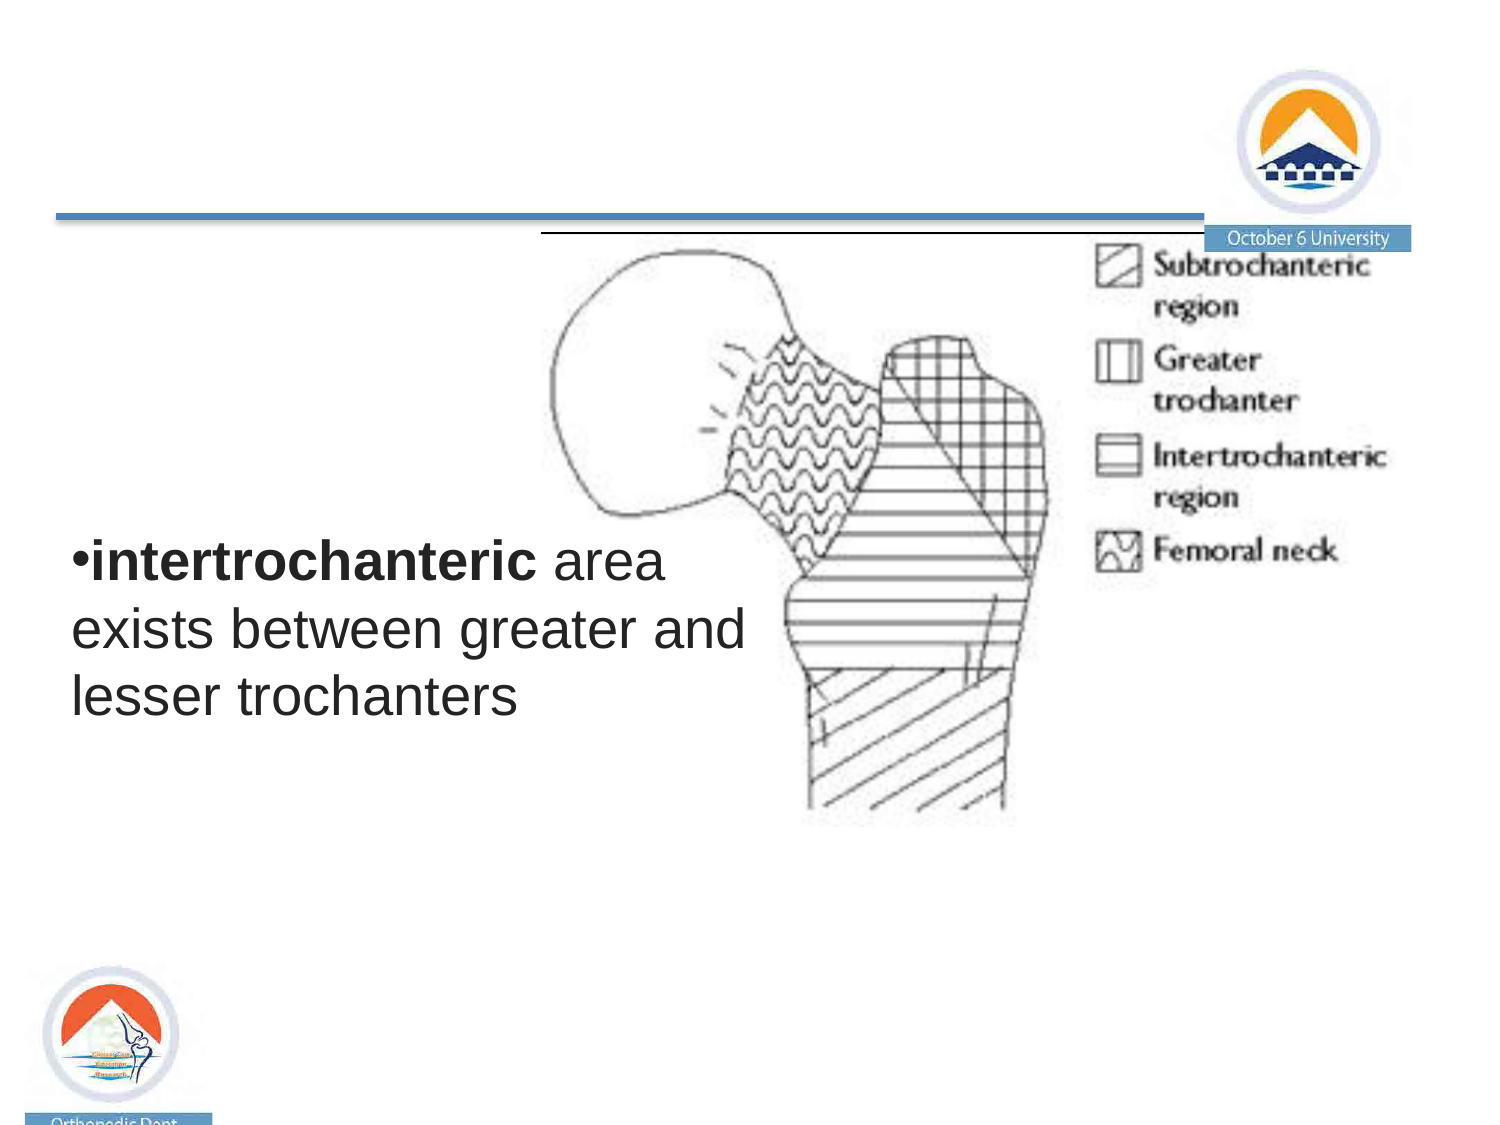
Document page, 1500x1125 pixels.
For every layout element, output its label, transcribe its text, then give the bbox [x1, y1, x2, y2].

picture [24, 962, 213, 1125]
text_box intertrochanteric area exists between greater and lesser trochanters [56, 517, 535, 802]
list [540, 232, 1404, 827]
picture [1204, 66, 1412, 252]
